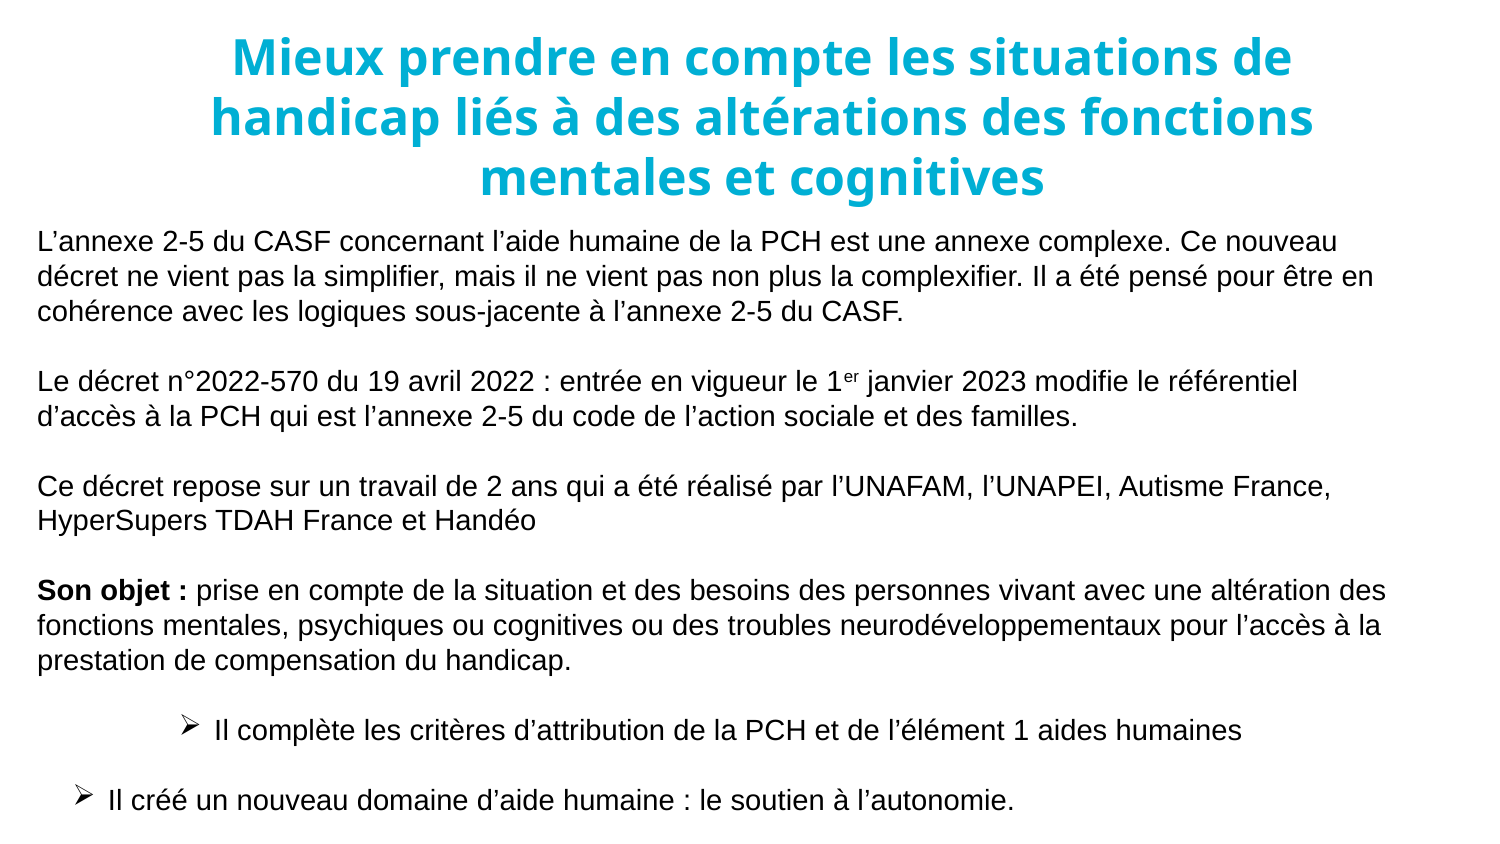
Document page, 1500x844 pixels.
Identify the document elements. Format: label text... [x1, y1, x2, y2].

text_box L’annexe 2-5 du CASF concernant l’aide humaine de la PCH est une annexe complexe. Ce nouveau décret ne vient pas la simplifier, mais il ne vient pas non plus la complexifier. Il a été pensé pour être en cohérence avec les logiques sous-jacente à l’annexe 2-5 du CASF. Le décret n°2022-570 du 19 avril 2022 : entrée en vigueur le 1er janvier 2023 modifie le référentiel d’accès à la PCH qui est l’annexe 2-5 du code de l’action sociale et des familles. Ce décret repose sur un travail de 2 ans qui a été réalisé par l’UNAFAM, l’UNAPEI, Autisme France, HyperSupers TDAH France et Handéo Son objet : prise en compte de la situation et des besoins des personnes vivant avec une altération des fonctions mentales, psychiques ou cognitives ou des troubles neurodéveloppementaux pour l’accès à la prestation de compensation du handicap. Il complète les critères d’attribution de la PCH et de l’élément 1 aides humaines Il créé un nouveau domaine d’aide humaine : le soutien à l’autonomie. [22, 214, 1420, 824]
text_box Mieux prendre en compte les situations de handicap liés à des altérations des fonctions mentales et cognitives [140, 17, 1385, 214]
